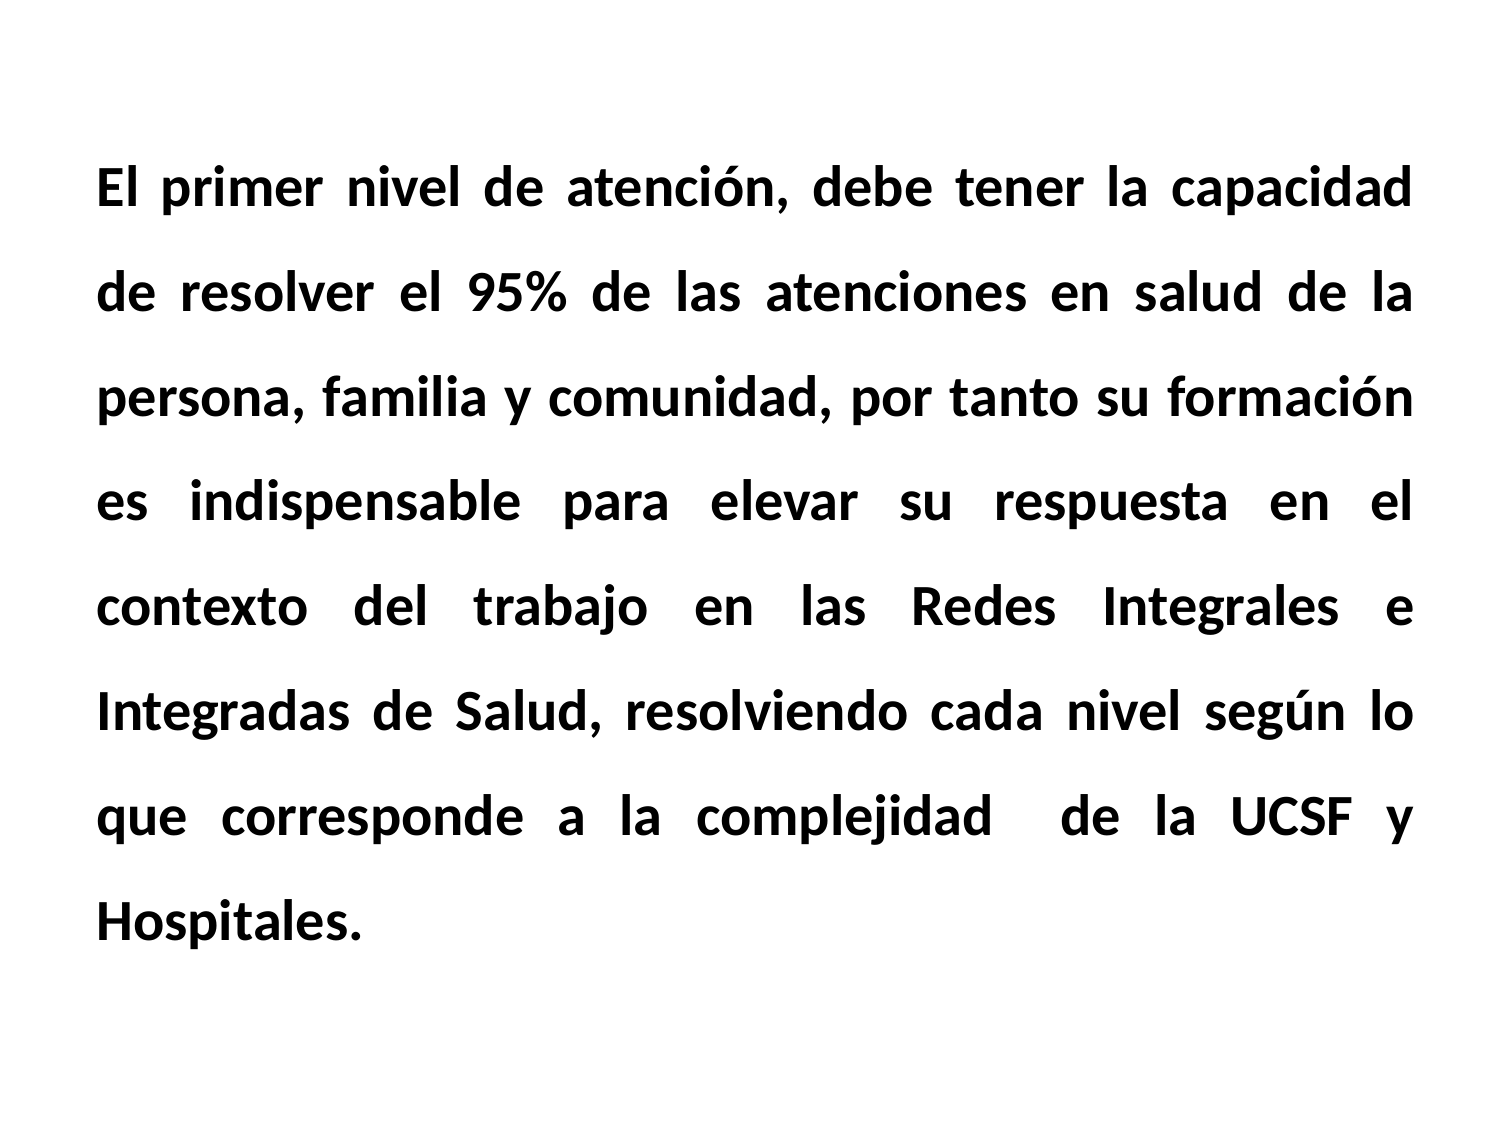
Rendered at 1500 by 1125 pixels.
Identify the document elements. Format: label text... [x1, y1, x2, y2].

text_box El primer nivel de atención, debe tener la capacidad de resolver el 95% de las atenciones en salud de la persona, familia y comunidad, por tanto su formación es indispensable para elevar su respuesta en el contexto del trabajo en las Redes Integrales e Integradas de Salud, resolviendo cada nivel según lo que corresponde a la complejidad de la UCSF y Hospitales. [81, 105, 1430, 960]
